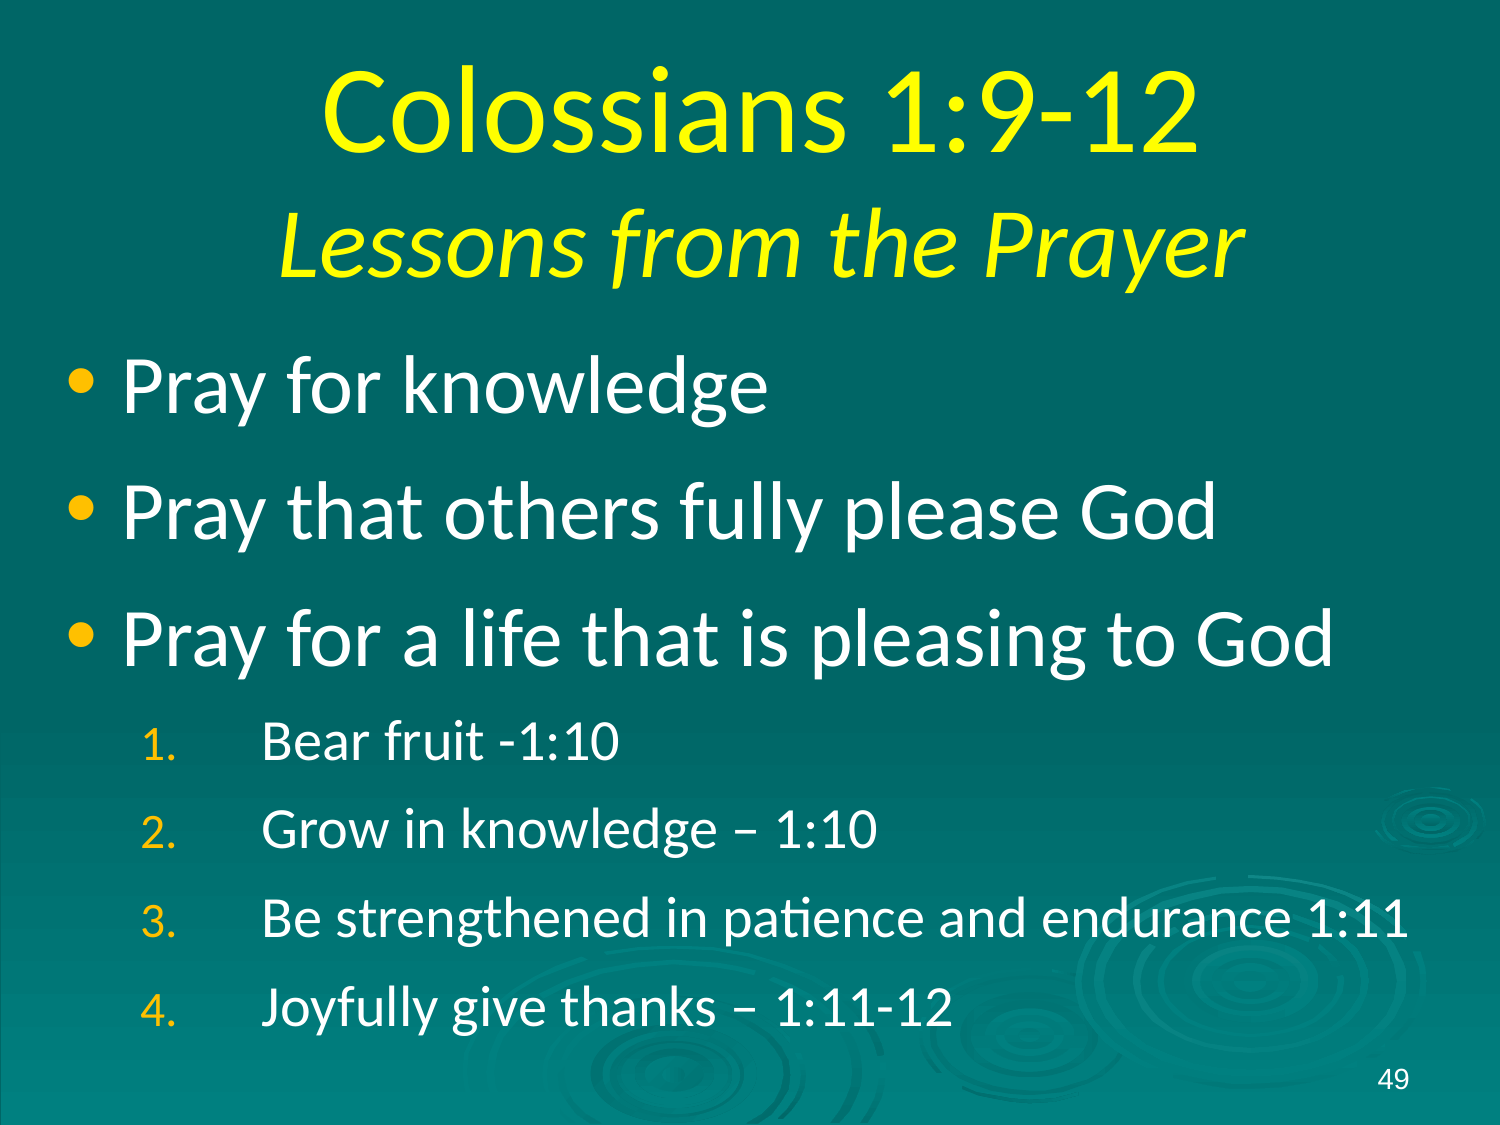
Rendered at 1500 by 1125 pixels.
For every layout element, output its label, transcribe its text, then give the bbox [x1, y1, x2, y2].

title Colossians 1:9-12 Lessons from the Prayer [62, 37, 1463, 288]
slide_number 49 [1074, 1063, 1426, 1103]
list Pray for knowledge Pray that others fully please God Pray for a life that is pleasing to God Bear fruit -1:10 Grow in knowledge – 1:10 Be strengthened in patience and endurance 1:11 Joyfully give thanks – 1:11-12 [49, 312, 1451, 1063]
